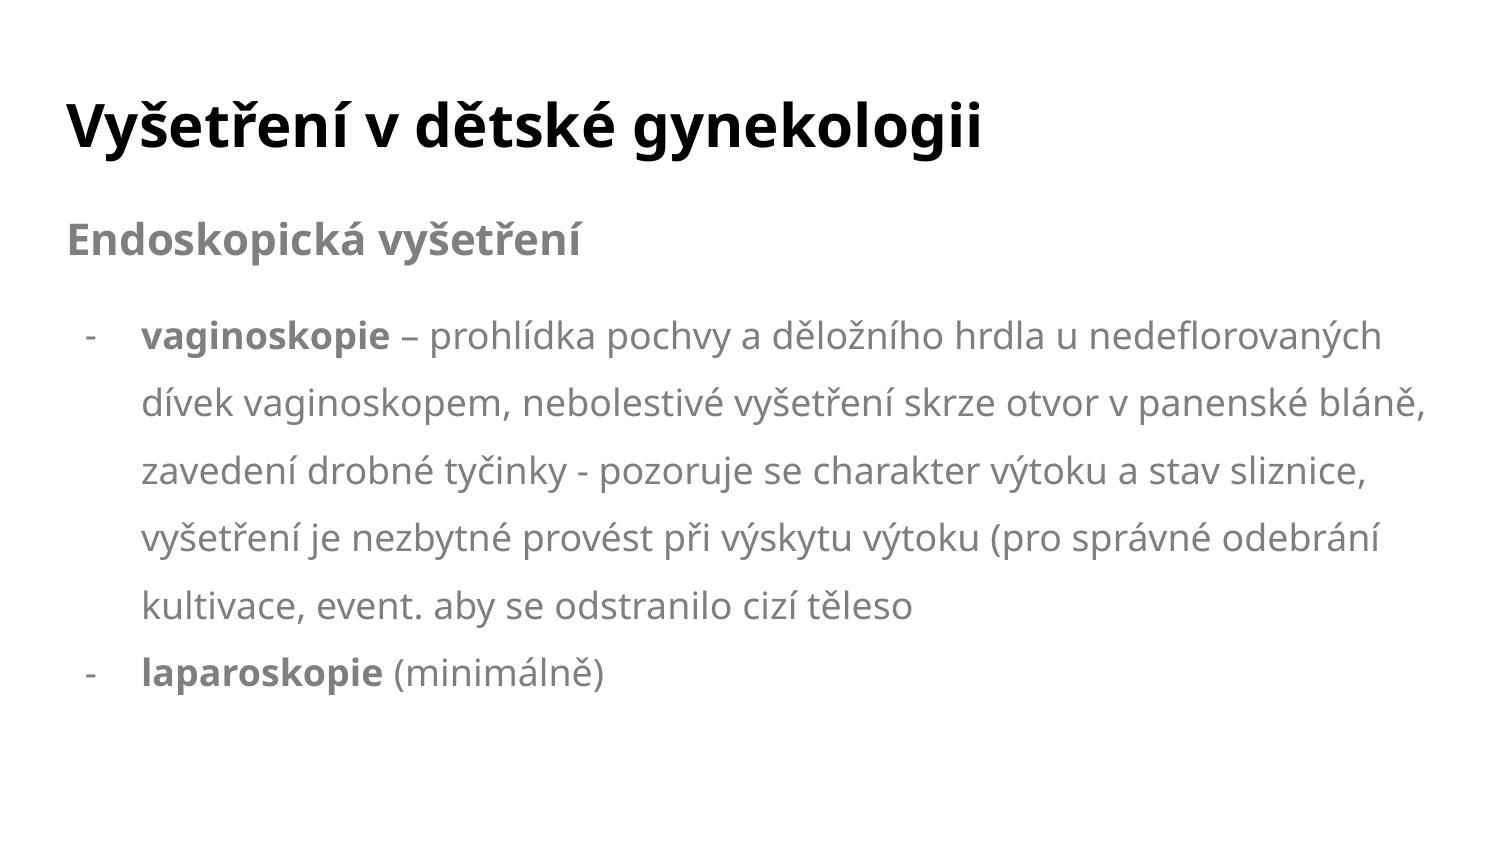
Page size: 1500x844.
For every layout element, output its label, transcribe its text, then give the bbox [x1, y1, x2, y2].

title Vyšetření v dětské gynekologii [51, 72, 1449, 176]
list Endoskopická vyšetření vaginoskopie – prohlídka pochvy a děložního hrdla u nedeflorovaných dívek vaginoskopem, nebolestivé vyšetření skrze otvor v panenské bláně, zavedení drobné tyčinky - pozoruje se charakter výtoku a stav sliznice, vyšetření je nezbytné provést při výskytu výtoku (pro správné odebrání kultivace, event. aby se odstranilo cizí těleso laparoskopie (minimálně) [51, 189, 1449, 750]
